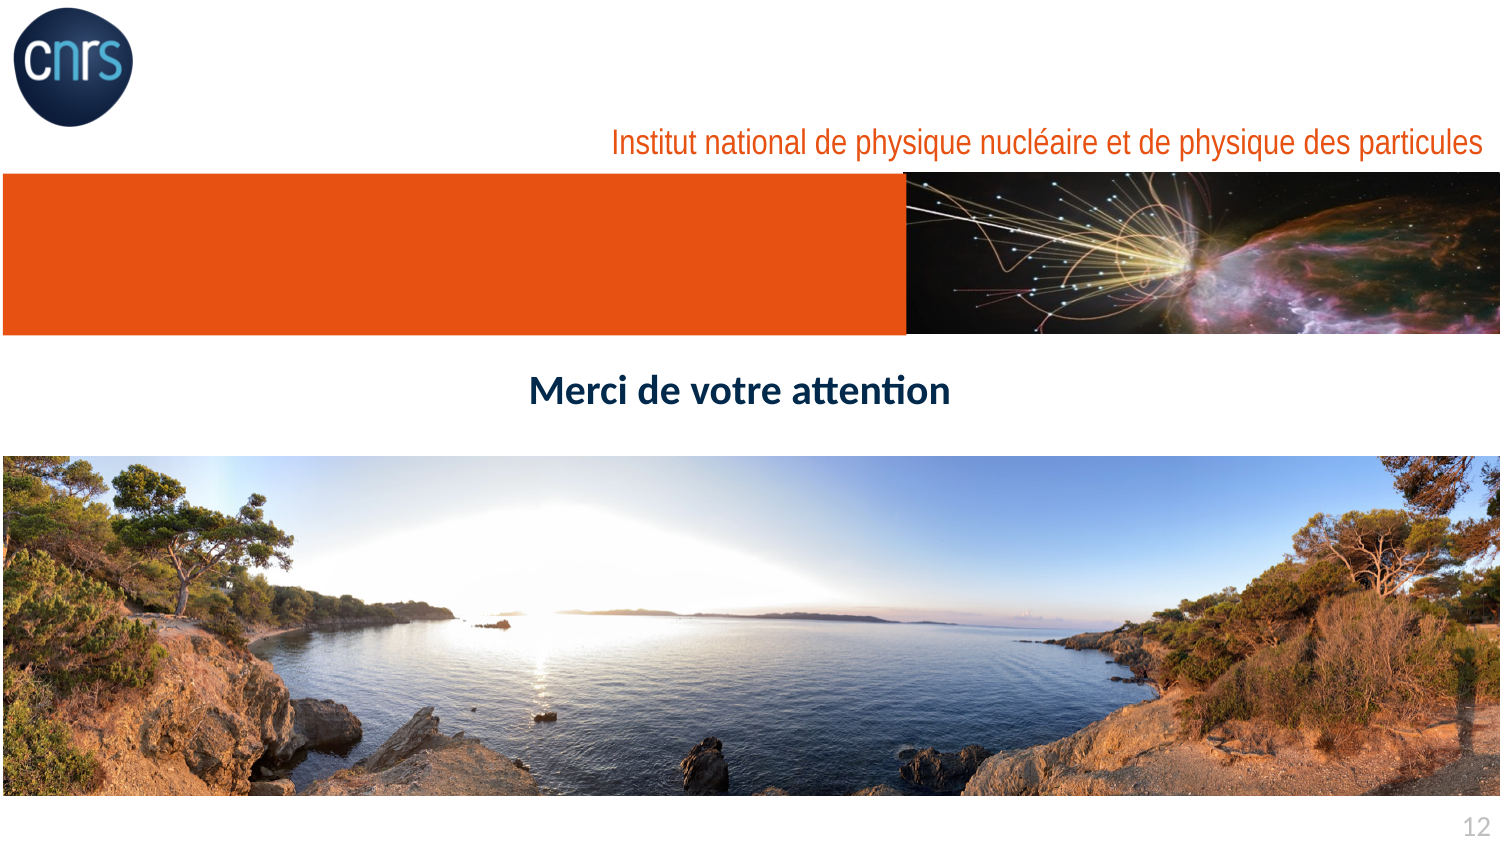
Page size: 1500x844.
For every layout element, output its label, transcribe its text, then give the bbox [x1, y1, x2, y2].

picture [903, 172, 1500, 334]
text_box Merci de votre attention [513, 297, 1140, 454]
picture [3, 456, 1500, 796]
slide_number 12 [1387, 804, 1500, 844]
picture [11, 5, 136, 130]
